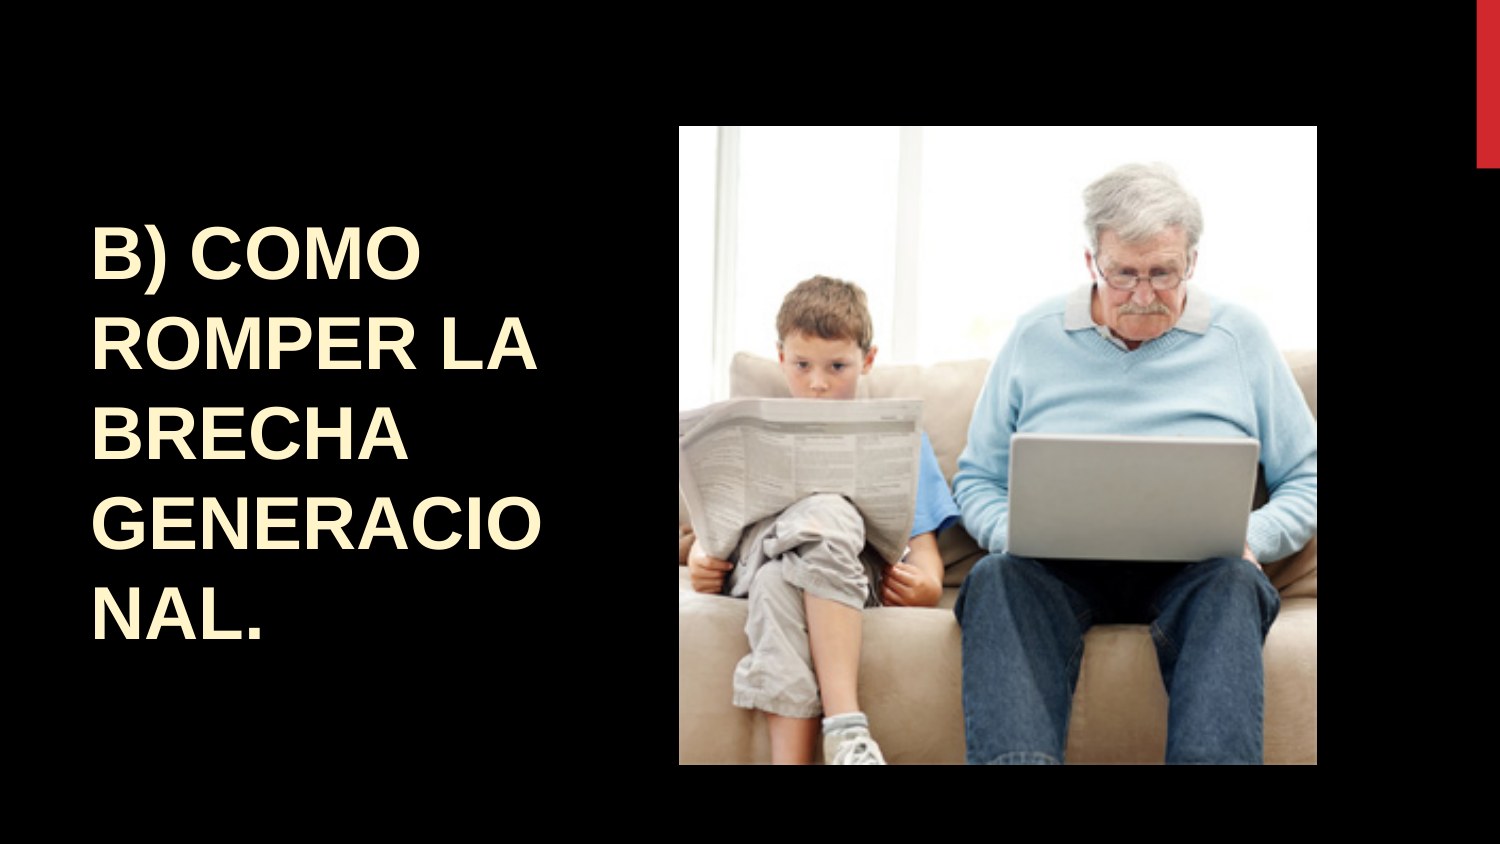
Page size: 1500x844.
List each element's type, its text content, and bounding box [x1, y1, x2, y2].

list B) COMO ROMPER LA BRECHA GENERACIONAL. [75, 196, 569, 749]
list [678, 126, 1318, 765]
